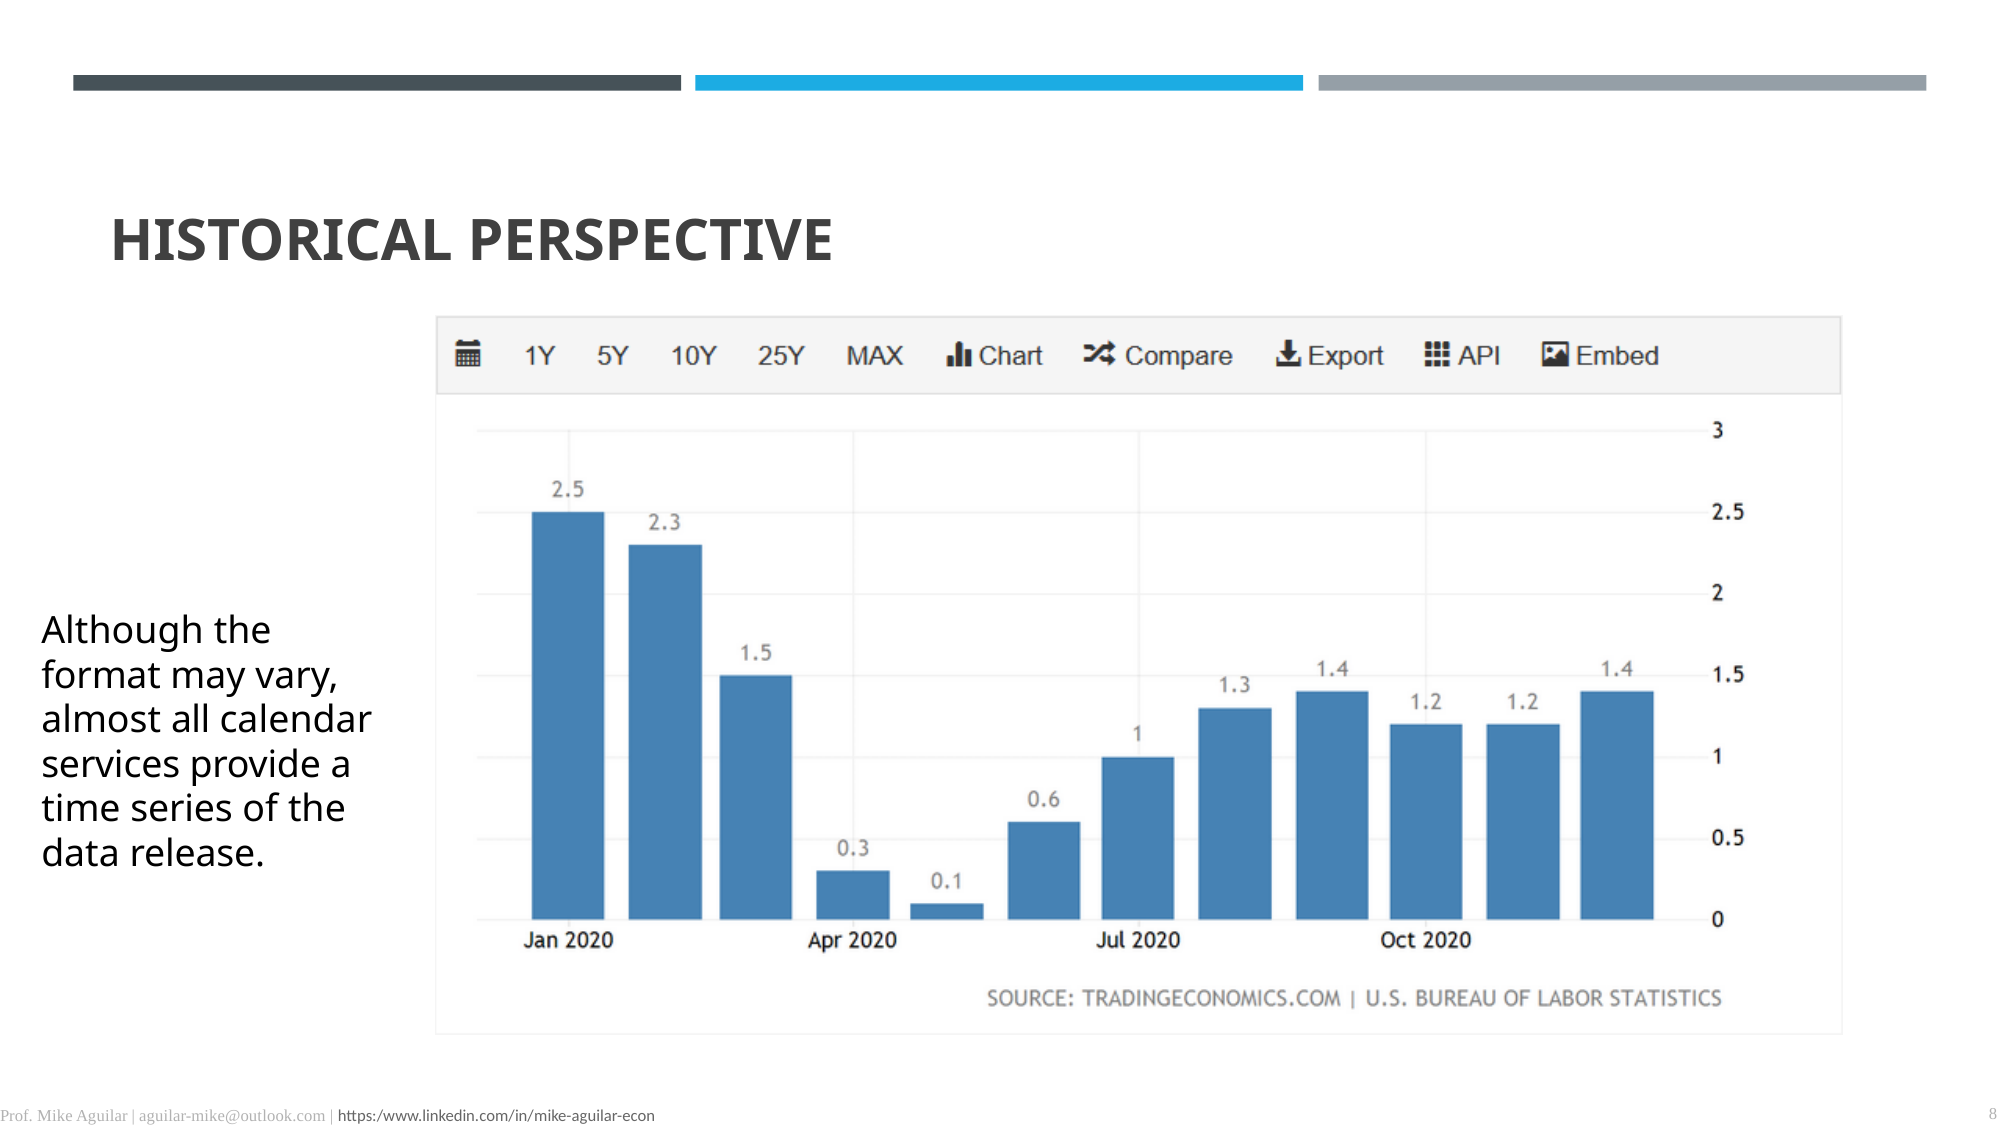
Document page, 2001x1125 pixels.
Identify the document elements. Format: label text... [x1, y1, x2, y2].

slide_number 8 [1537, 1103, 1998, 1124]
footer Prof. Mike Aguilar | aguilar-mike@outlook.com | https:/www.linkedin.com/in/mike-aguilar-econ [0, 1104, 1098, 1125]
text_box Although the format may vary, almost all calendar services provide a time series of the data release. [39, 605, 375, 876]
title HISTORICAL PERSPECTIVE [107, 200, 1134, 392]
picture [435, 315, 1843, 1035]
